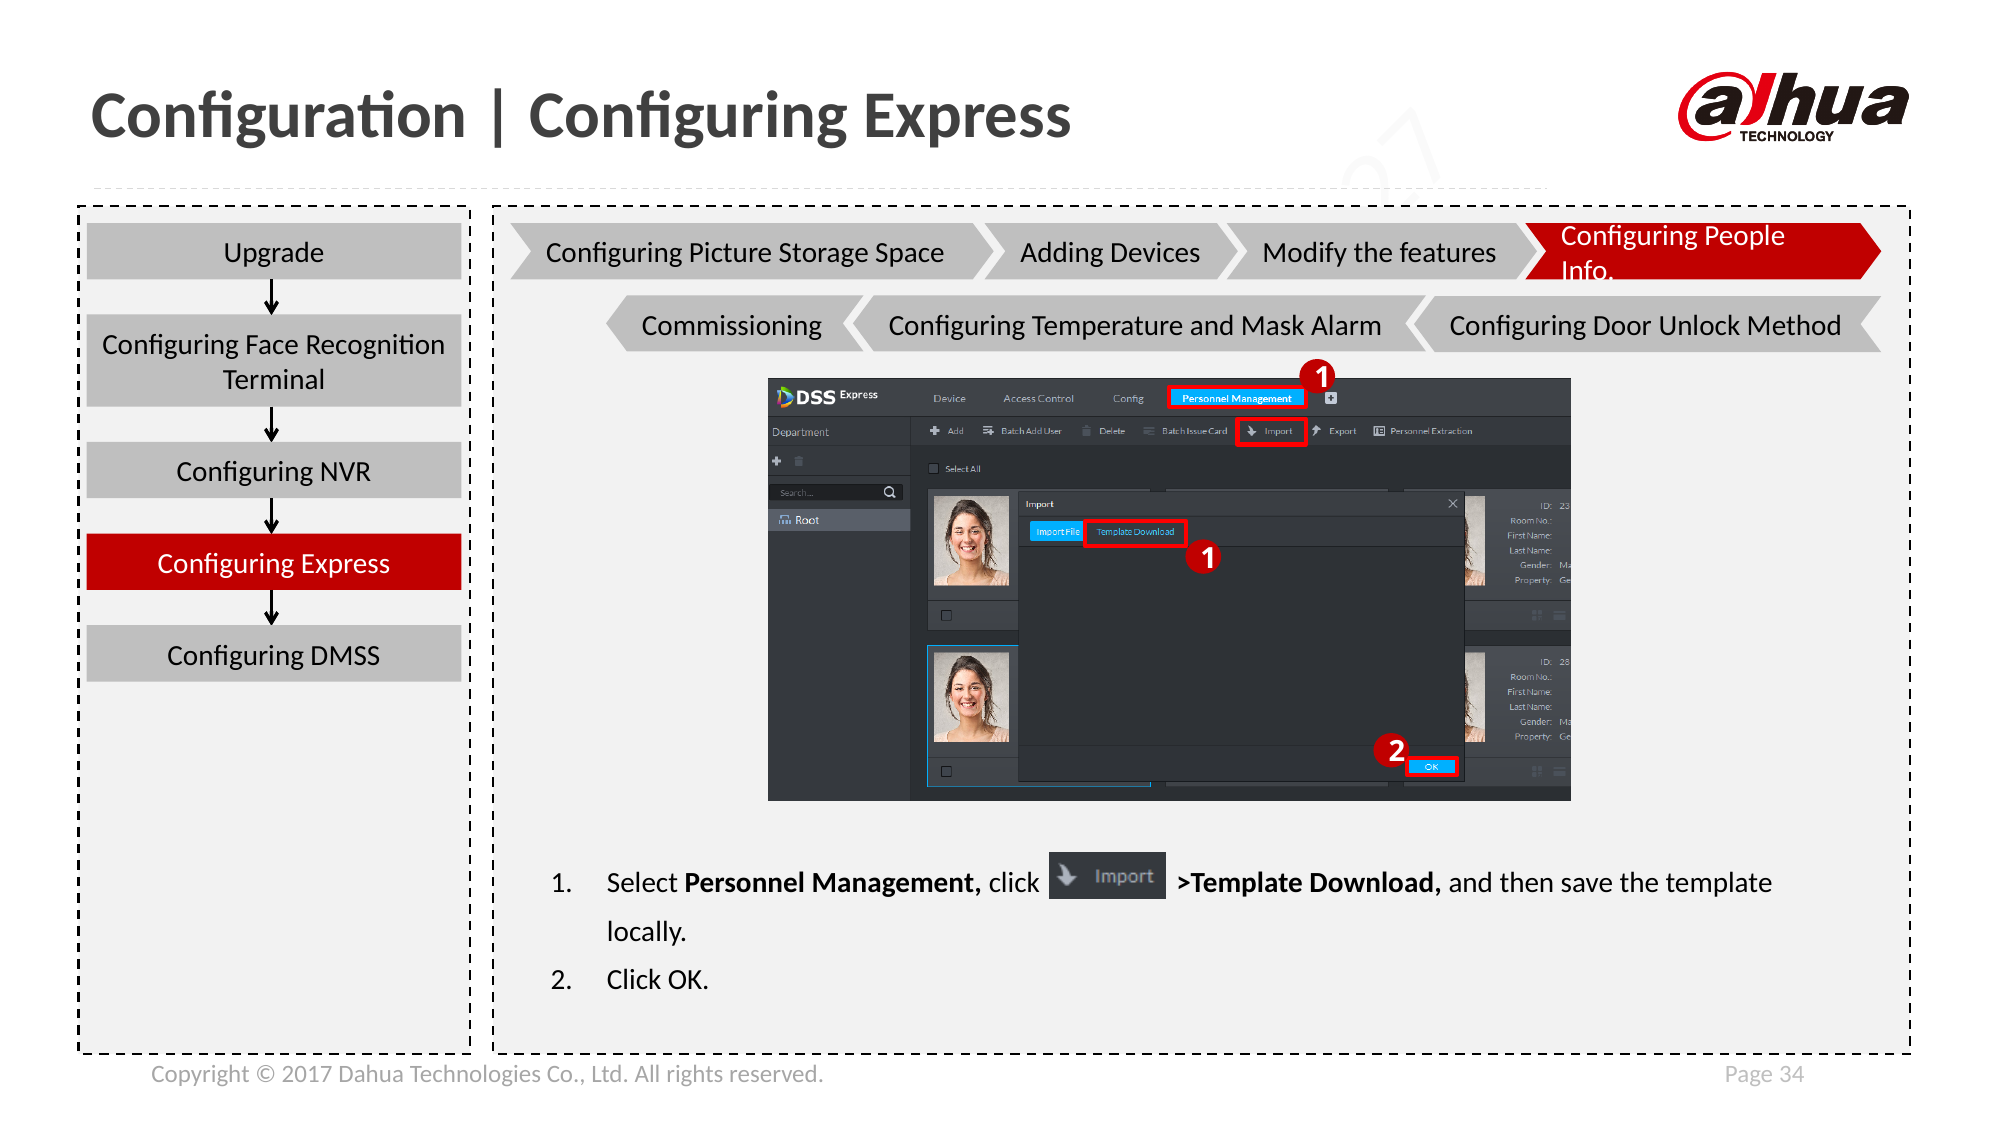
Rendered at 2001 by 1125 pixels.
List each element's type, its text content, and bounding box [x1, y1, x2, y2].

text_box [78, 206, 470, 1055]
picture [1049, 852, 1166, 899]
text_box Configuring People Info. [1525, 223, 1882, 280]
title Configuration | Configuring Express [78, 39, 1936, 183]
text_box Configuring Picture Storage Space [510, 223, 994, 280]
text_box Select Personnel Management, click >Template Download, and then save the template locally. Click OK. [535, 841, 1842, 1003]
text_box Commissioning [606, 295, 864, 352]
text_box Configuring DMSS [86, 625, 462, 682]
text_box Configuring NVR [86, 441, 462, 499]
text_box Modify the features [1226, 223, 1538, 280]
text_box Configuring Face Recognition Terminal [86, 314, 462, 407]
text_box [493, 206, 1910, 1055]
text_box Adding Devices [984, 223, 1238, 280]
text_box Configuring Express [86, 533, 462, 590]
text_box Configuring Door Unlock Method [1413, 296, 1882, 353]
text_box Upgrade [86, 223, 462, 280]
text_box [768, 359, 1571, 802]
text_box Configuring Temperature and Mask Alarm [852, 295, 1427, 352]
